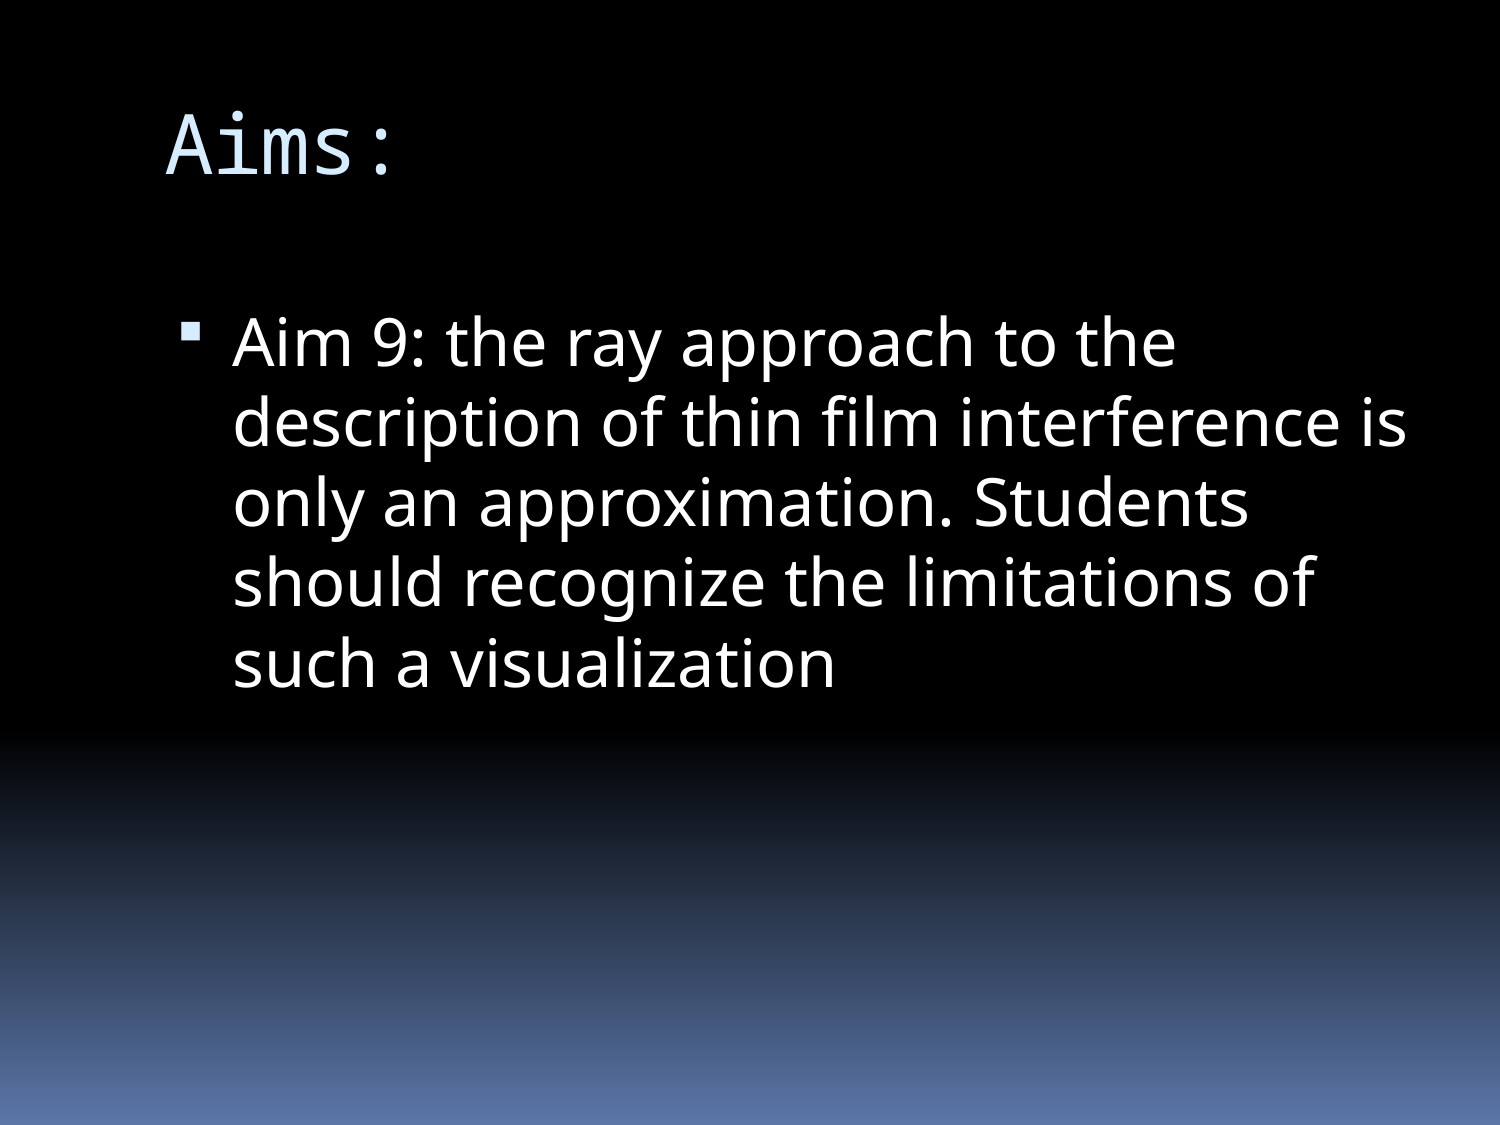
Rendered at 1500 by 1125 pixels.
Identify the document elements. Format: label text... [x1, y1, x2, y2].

list Aim 9: the ray approach to the description of thin film interference is only an approximation. Students should recognize the limitations of such a visualization [150, 292, 1425, 1043]
title Aims: [150, 83, 1425, 234]
